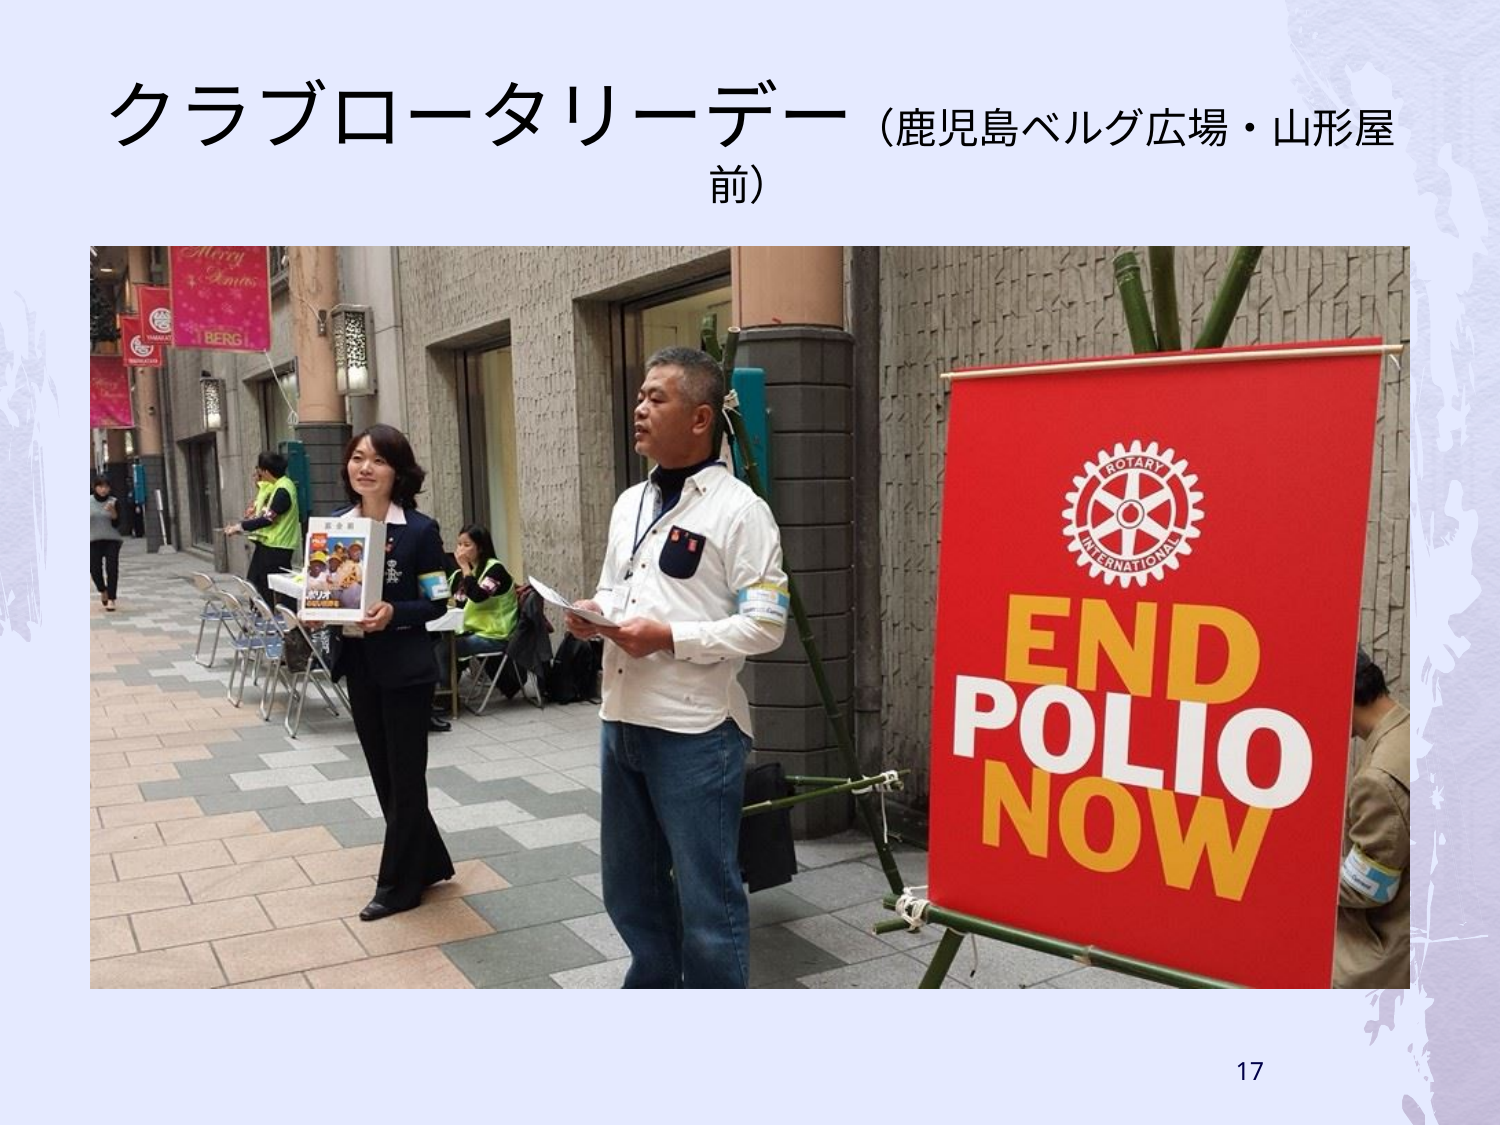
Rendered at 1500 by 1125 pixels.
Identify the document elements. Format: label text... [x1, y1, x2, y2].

slide_number 17 [1074, 1042, 1425, 1103]
title クラブロータリーデー（鹿児島ベルグ広場・山形屋前） [75, 45, 1425, 233]
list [89, 245, 1411, 989]
